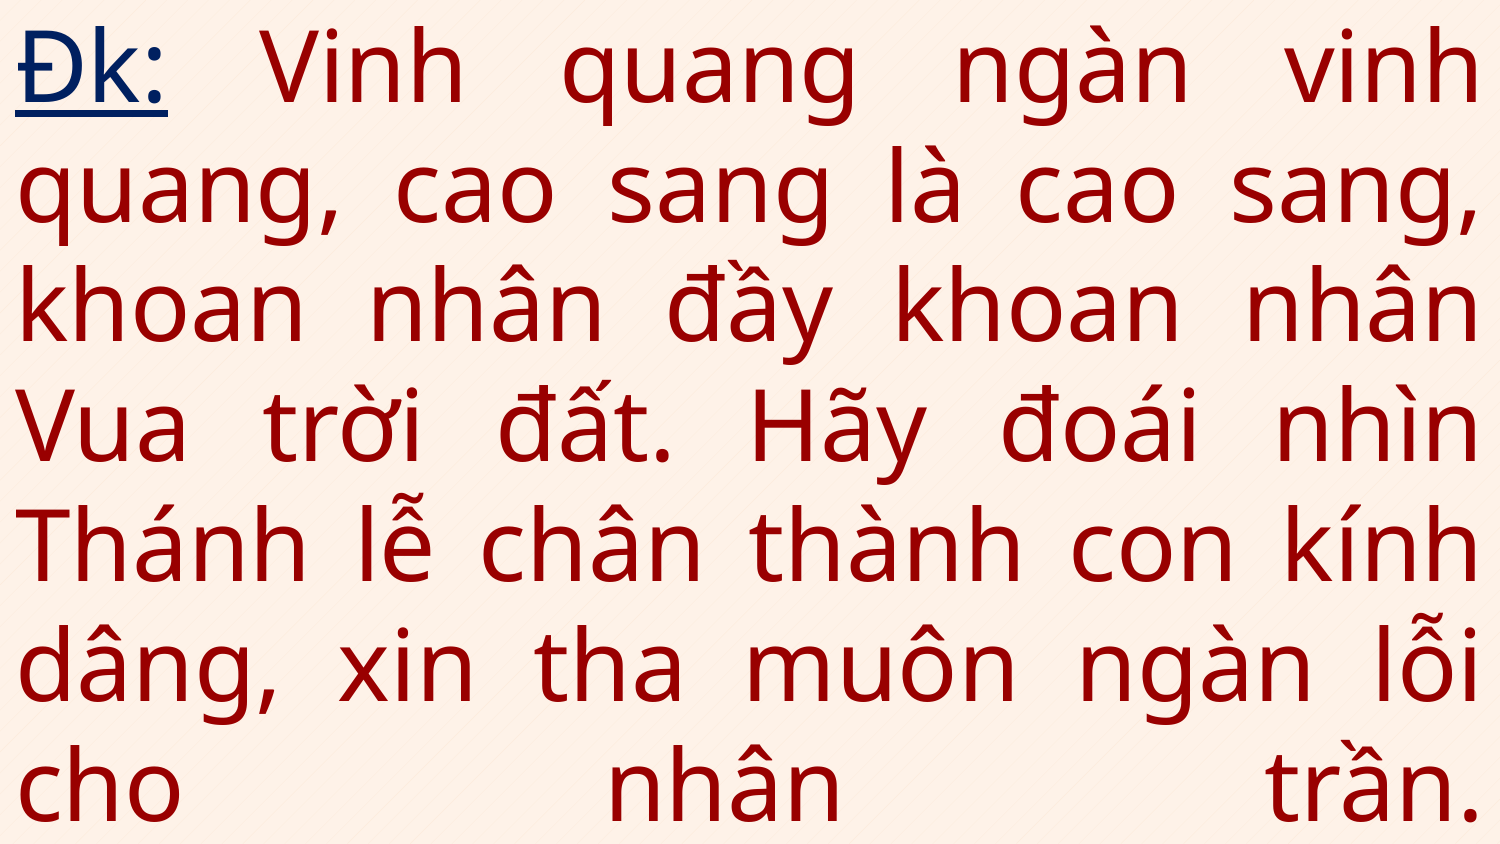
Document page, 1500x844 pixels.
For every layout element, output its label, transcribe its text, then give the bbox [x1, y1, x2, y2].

title Đk: Vinh quang ngàn vinh quang, cao sang là cao sang, khoan nhân đầy khoan nhân Vua trời đất. Hãy đoái nhìn Thánh lễ chân thành con kính dâng, xin tha muôn ngàn lỗi cho nhân trần. [0, 0, 1500, 844]
